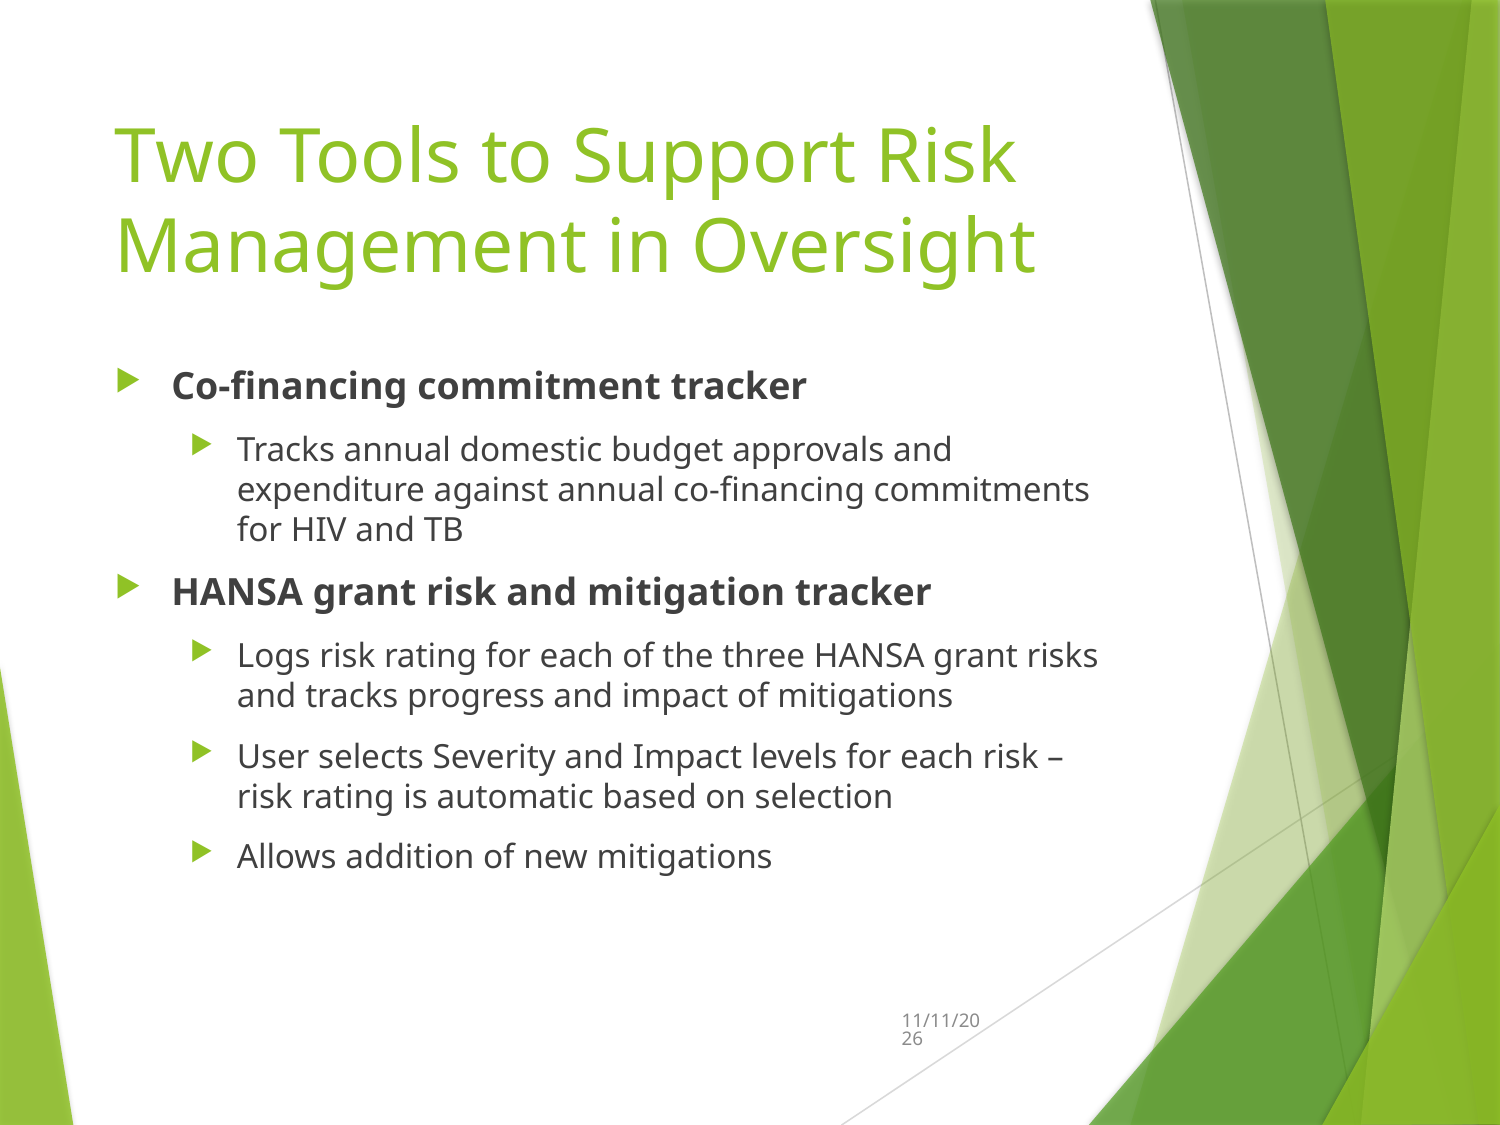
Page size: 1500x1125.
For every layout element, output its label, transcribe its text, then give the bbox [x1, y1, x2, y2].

list Co-financing commitment tracker Tracks annual domestic budget approvals and expenditure against annual co-financing commitments for HIV and TB HANSA grant risk and mitigation tracker Logs risk rating for each of the three HANSA grant risks and tracks progress and impact of mitigations User selects Severity and Impact levels for each risk – risk rating is automatic based on selection Allows addition of new mitigations [99, 354, 1142, 992]
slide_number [886, 991, 999, 1051]
title Two Tools to Support Risk Management in Oversight [99, 99, 1142, 317]
